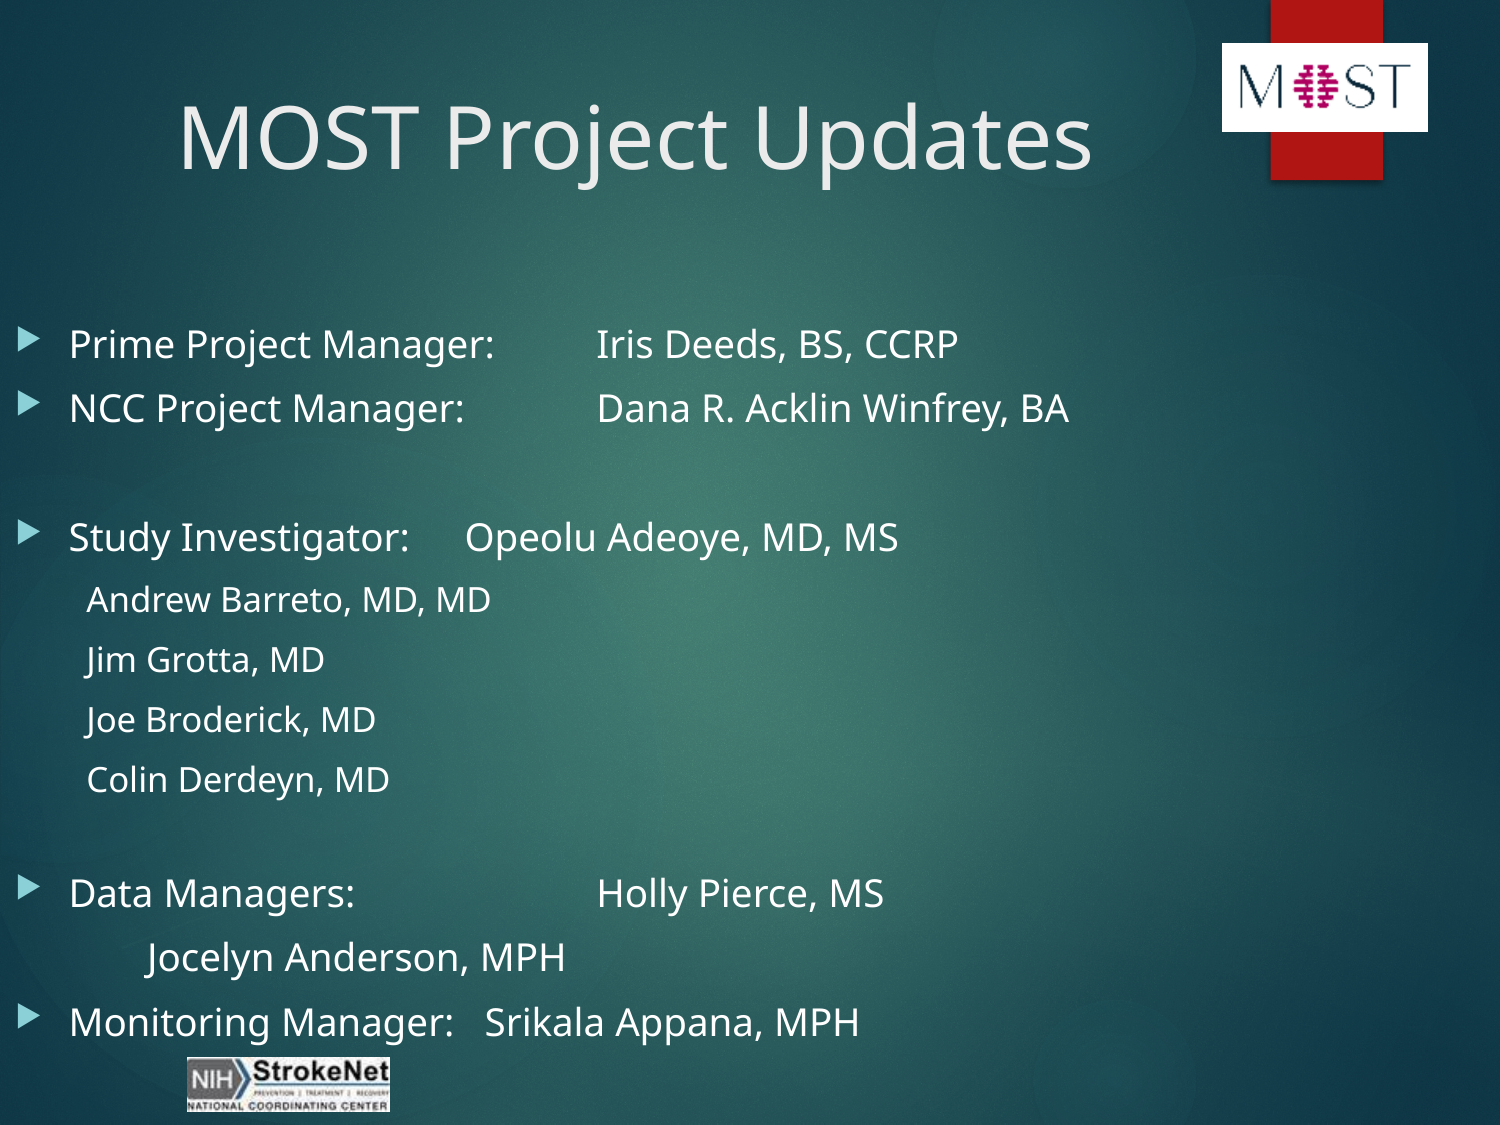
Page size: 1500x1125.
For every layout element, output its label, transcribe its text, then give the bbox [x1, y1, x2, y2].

title MOST Project Updates [79, 74, 1237, 187]
picture [187, 1056, 390, 1113]
picture [1222, 43, 1428, 132]
list Prime Project Manager: Iris Deeds, BS, CCRP NCC Project Manager: Dana R. Acklin Winfrey, BA Study Investigator: Opeolu Adeoye, MD, MS Andrew Barreto, MD, MD Jim Grotta, MD Joe Broderick, MD Colin Derdeyn, MD Data Managers: Holly Pierce, MS Jocelyn Anderson, MPH Monitoring Manager: Srikala Appana, MPH [0, 187, 1475, 1058]
